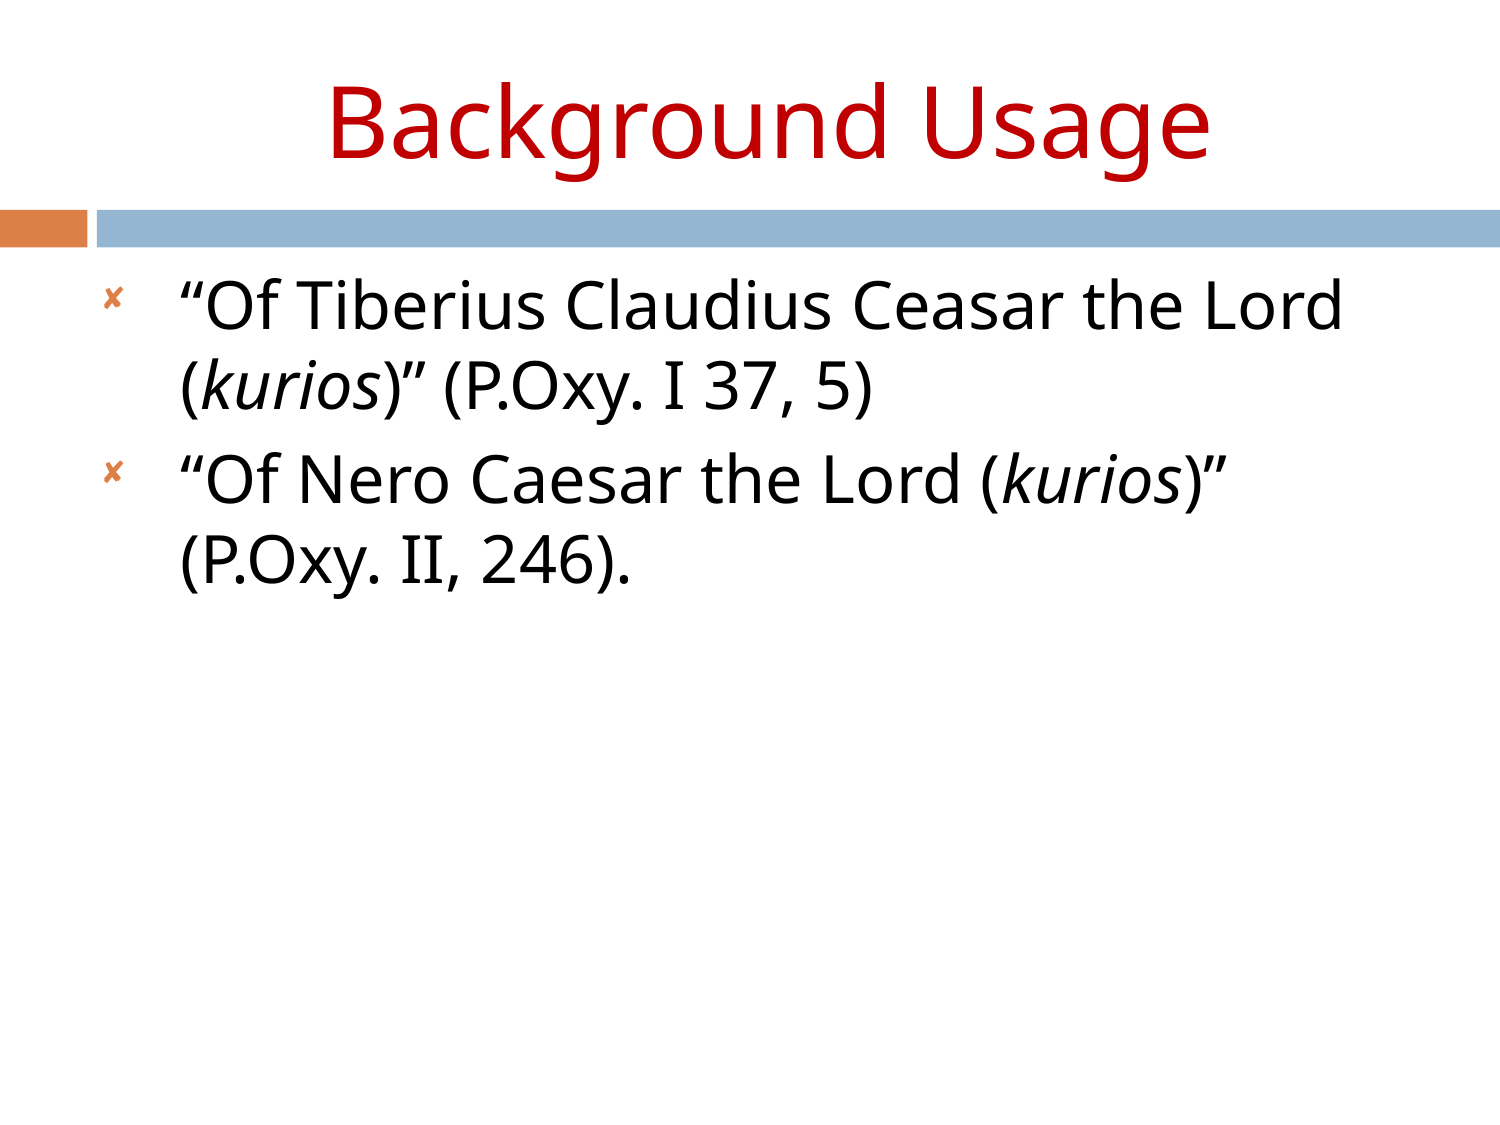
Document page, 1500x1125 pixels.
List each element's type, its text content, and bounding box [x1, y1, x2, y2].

title Background Usage [99, 36, 1439, 201]
list “Of Tiberius Claudius Ceasar the Lord (kurios)” (P.Oxy. I 37, 5) “Of Nero Caesar the Lord (kurios)” (P.Oxy. II, 246). [99, 261, 1439, 1001]
